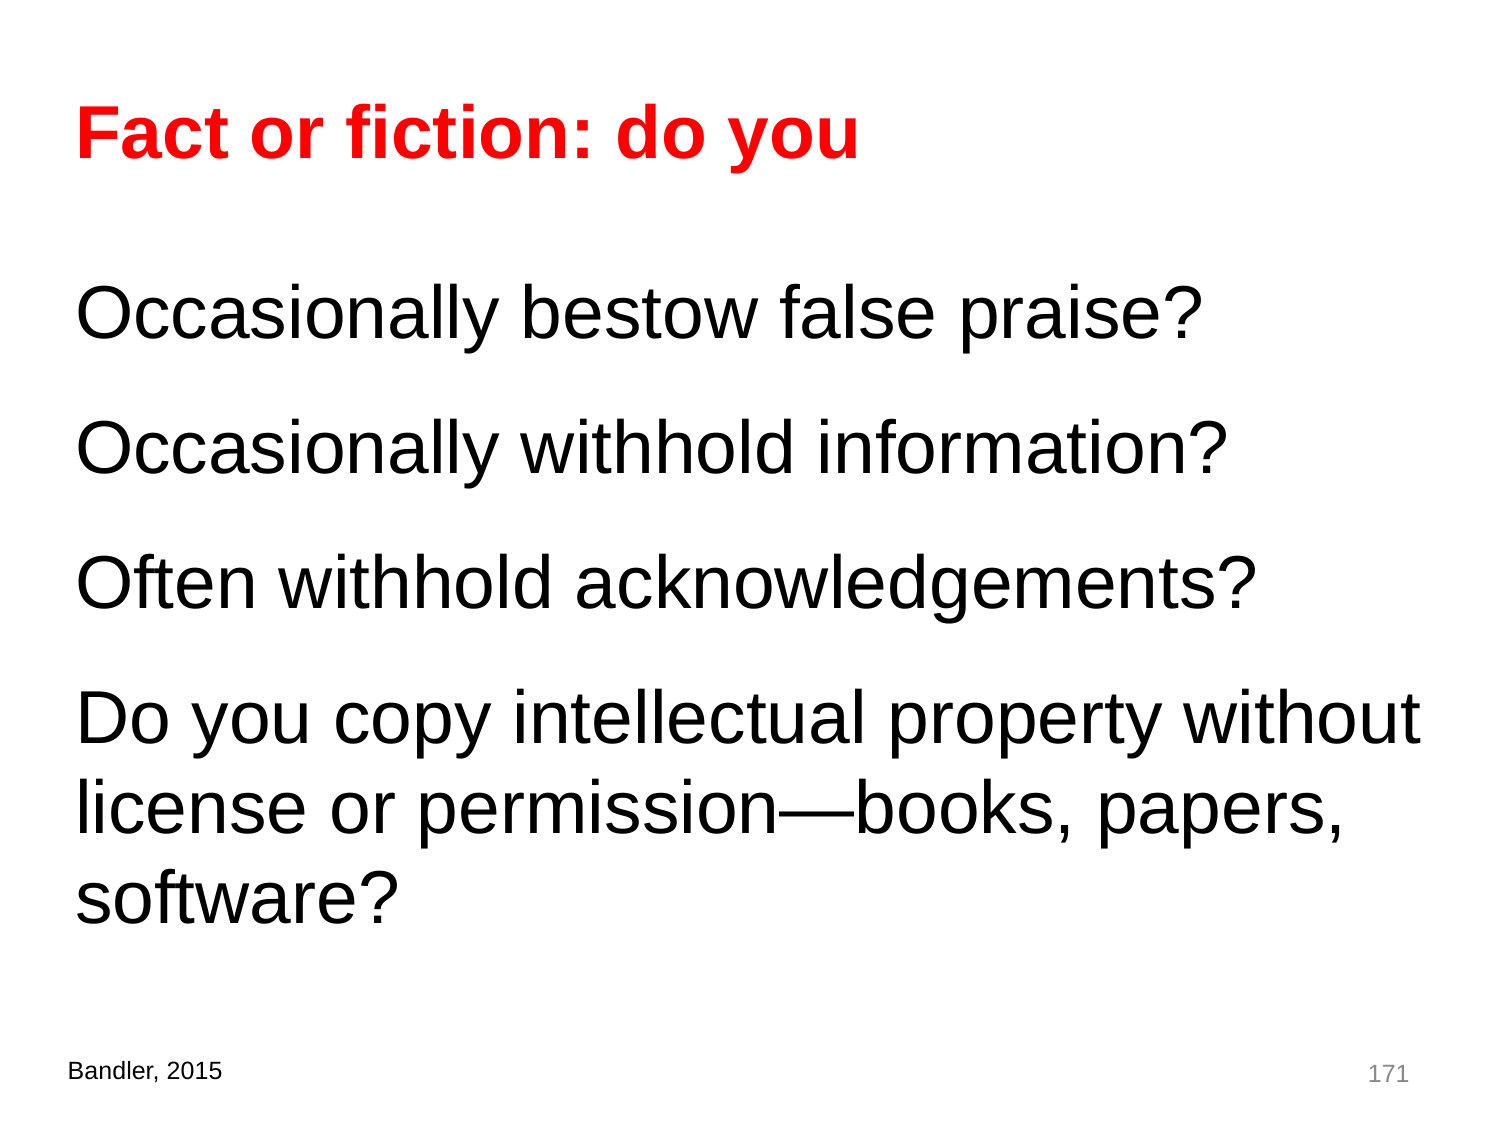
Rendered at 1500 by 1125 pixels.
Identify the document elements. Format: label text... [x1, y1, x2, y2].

slide_number 171 [1074, 1042, 1425, 1103]
text_box Bandler, 2015 [52, 1046, 408, 1092]
text_box Fact or fiction: do you Occasionally bestow false praise? Occasionally withhold information? Often withhold acknowledgements? Do you copy intellectual property without license or permission—books, papers, software? [74, 83, 1436, 939]
